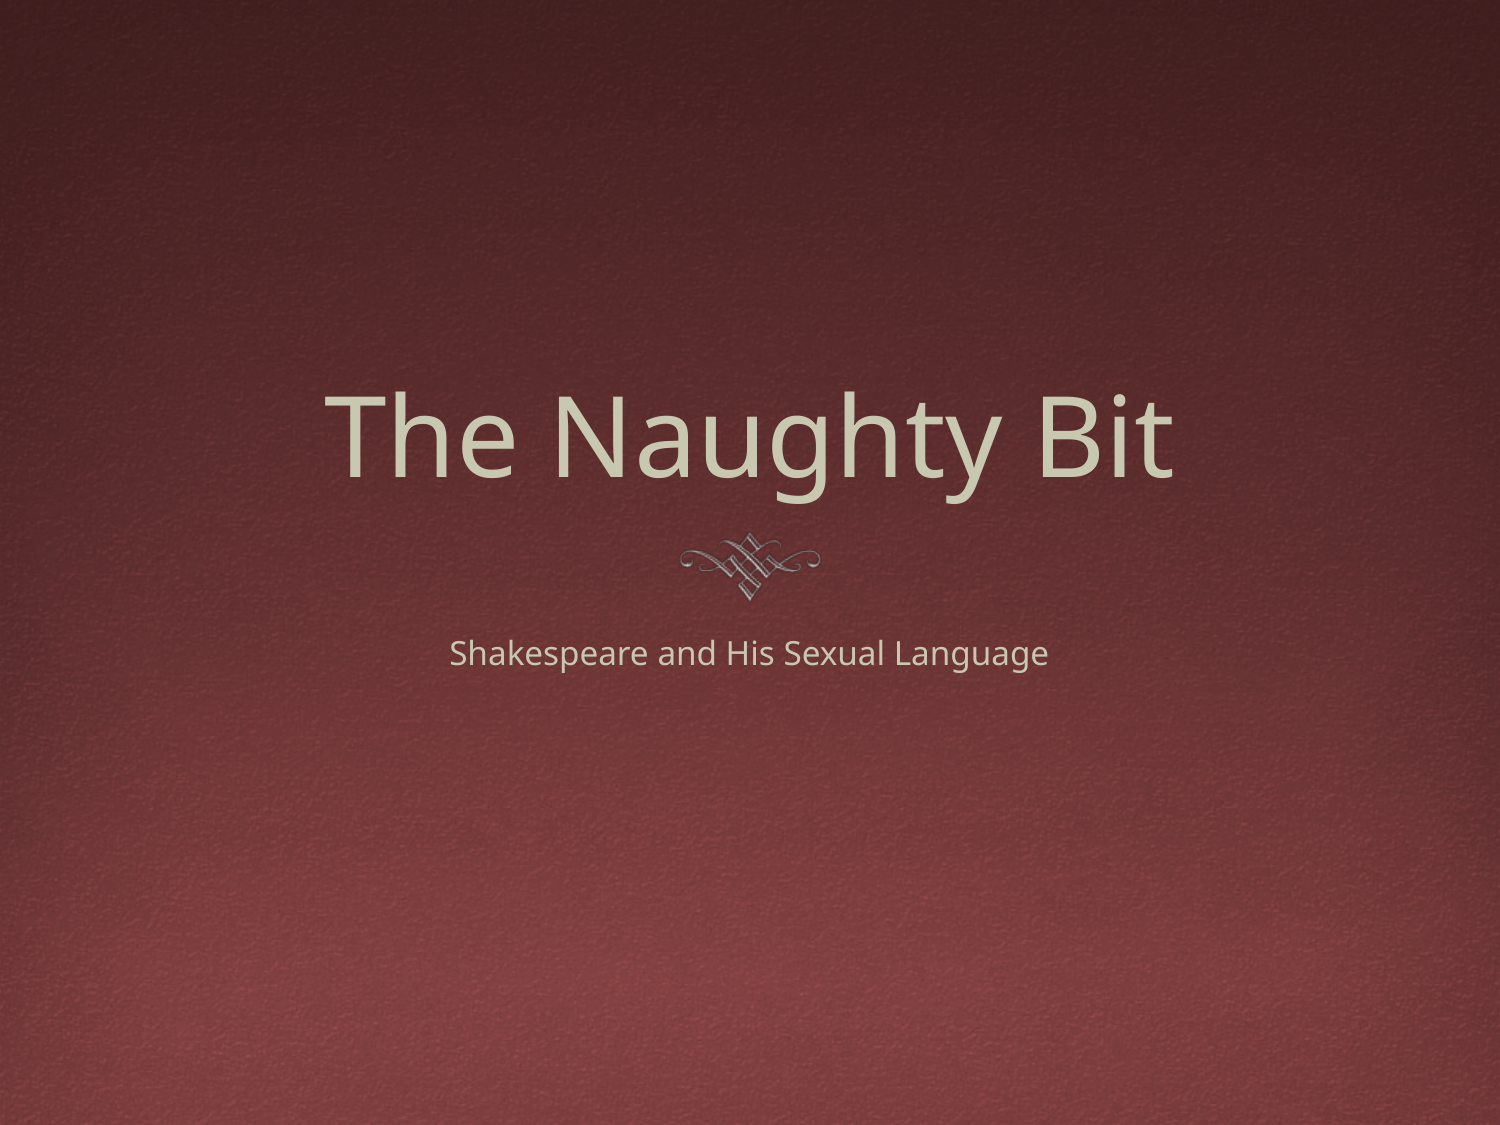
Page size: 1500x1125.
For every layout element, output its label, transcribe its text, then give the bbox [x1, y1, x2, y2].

title The Naughty Bit [112, 266, 1388, 508]
subtitle Shakespeare and His Sexual Language [112, 624, 1388, 913]
picture [657, 508, 843, 624]
